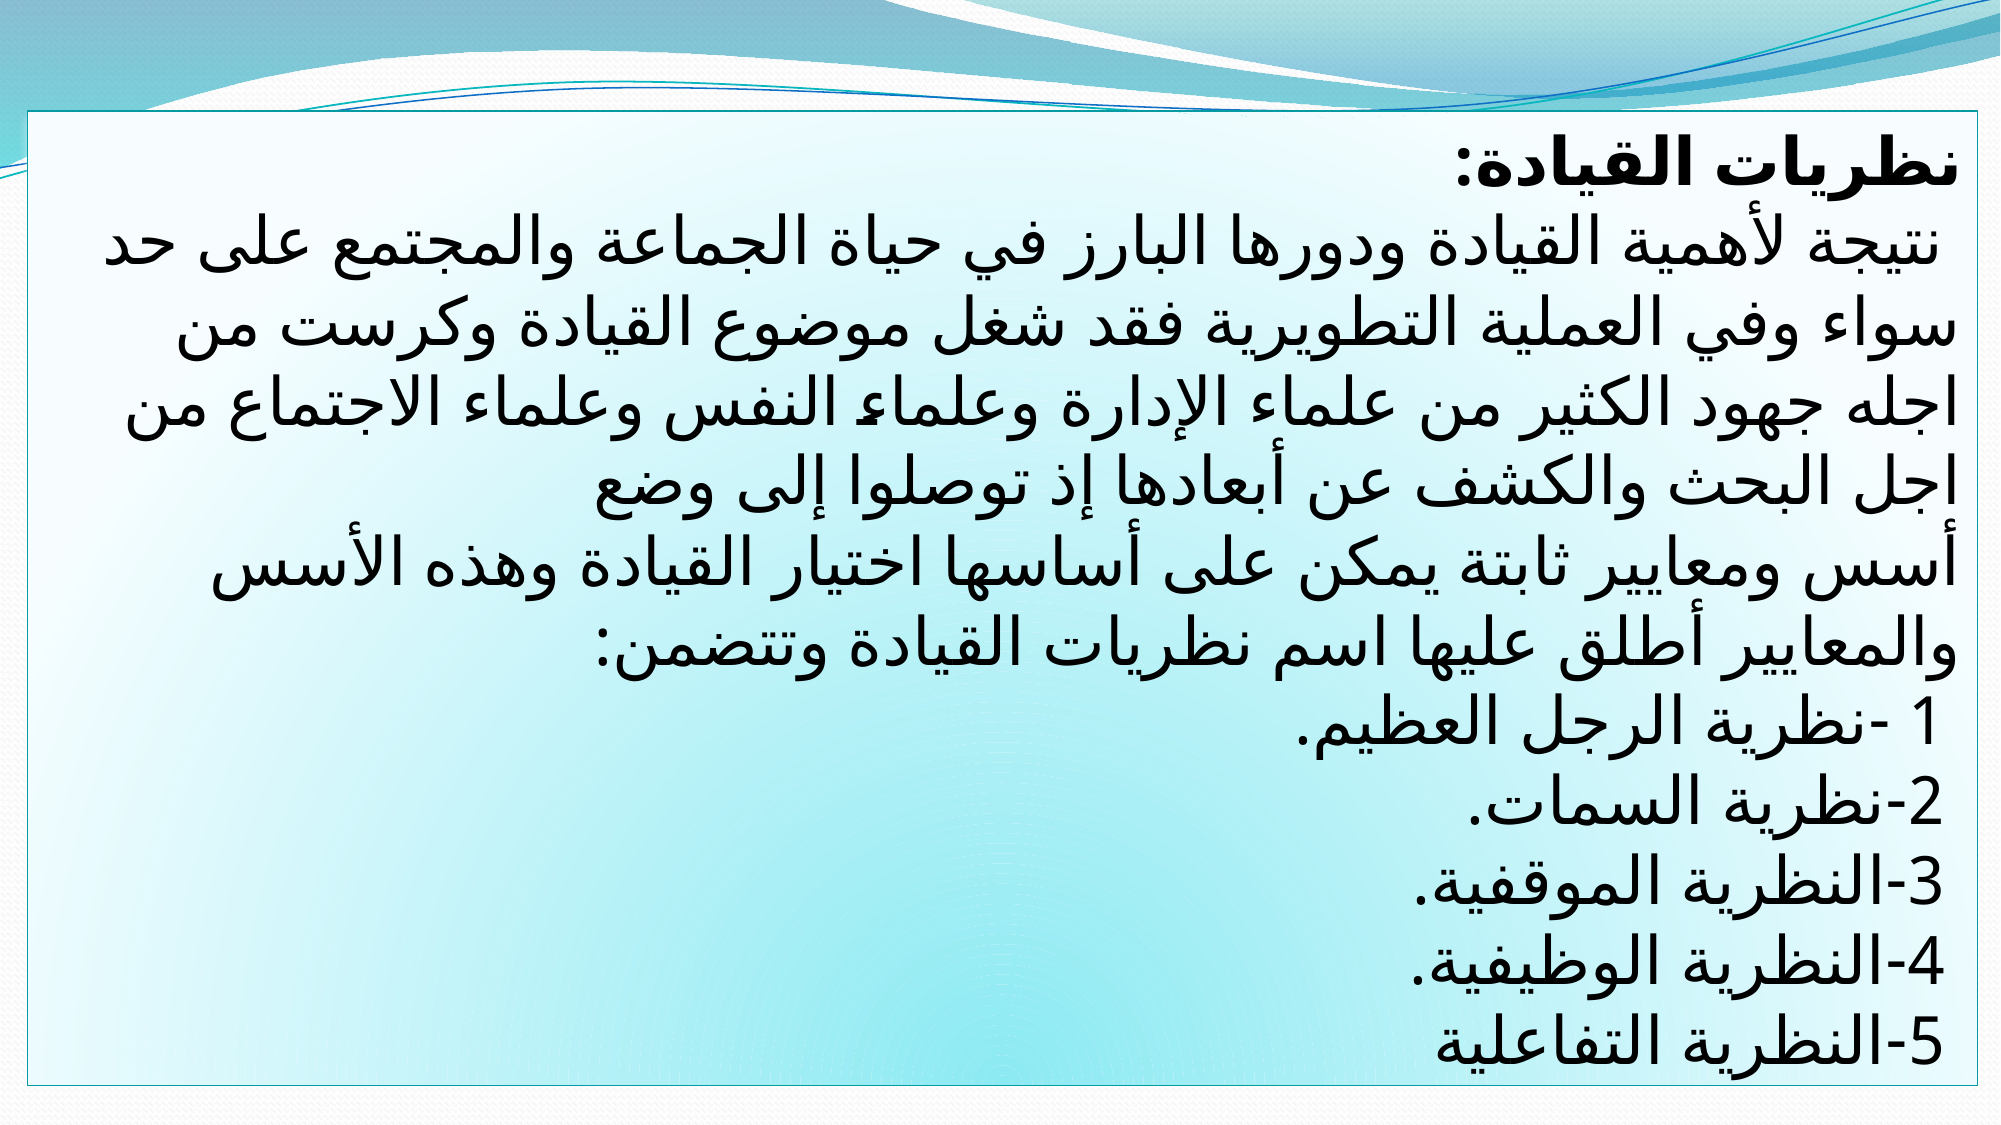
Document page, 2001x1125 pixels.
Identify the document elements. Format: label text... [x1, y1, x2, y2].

text_box نظريات القيادة: نتيجة لأهمية القيادة ودورها البارز في حياة الجماعة والمجتمع على حد سواء وفي العملية التطويرية فقد شغل موضوع القيادة وكرست من اجله جهود الكثير من علماء الإدارة وعلماء النفس وعلماء الاجتماع من اجل البحث والكشف عن أبعادها إذ توصلوا إلى وضع أسس ومعايير ثابتة يمكن على أساسها اختيار القيادة وهذه الأسس والمعايير أطلق عليها اسم نظريات القيادة وتتضمن: 1 -نظرية الرجل العظيم. 2-نظرية السمات. 3-النظرية الموقفية. 4-النظرية الوظيفية. 5-النظرية التفاعلية [27, 110, 1978, 1086]
